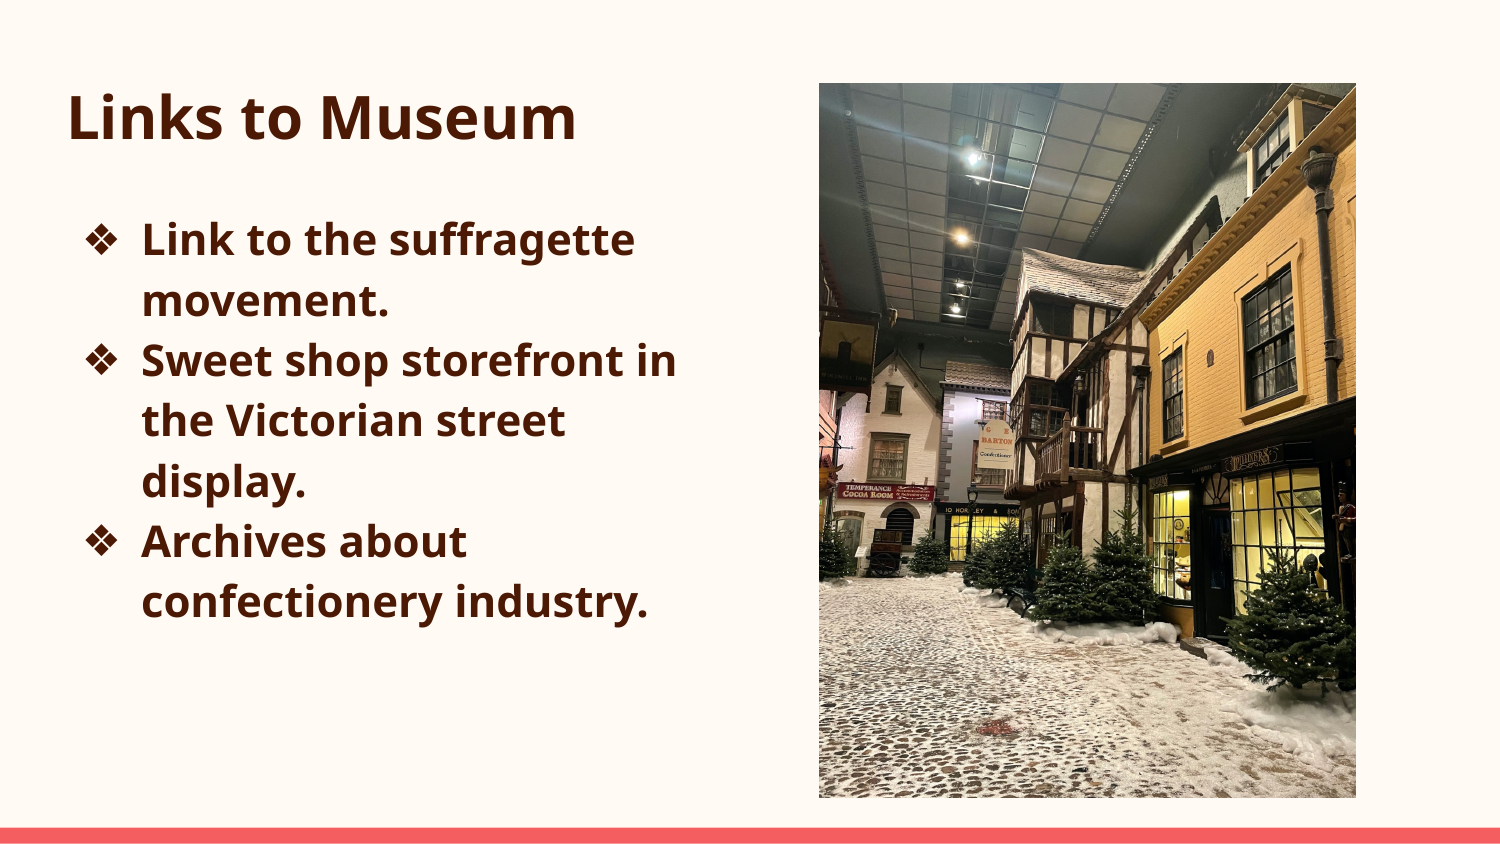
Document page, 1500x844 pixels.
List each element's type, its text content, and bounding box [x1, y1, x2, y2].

title Links to Museum [51, 64, 1449, 167]
picture [819, 83, 1356, 799]
list Link to the suffragette movement. Sweet shop storefront in the Victorian street display. Archives about confectionery industry. [51, 189, 750, 750]
